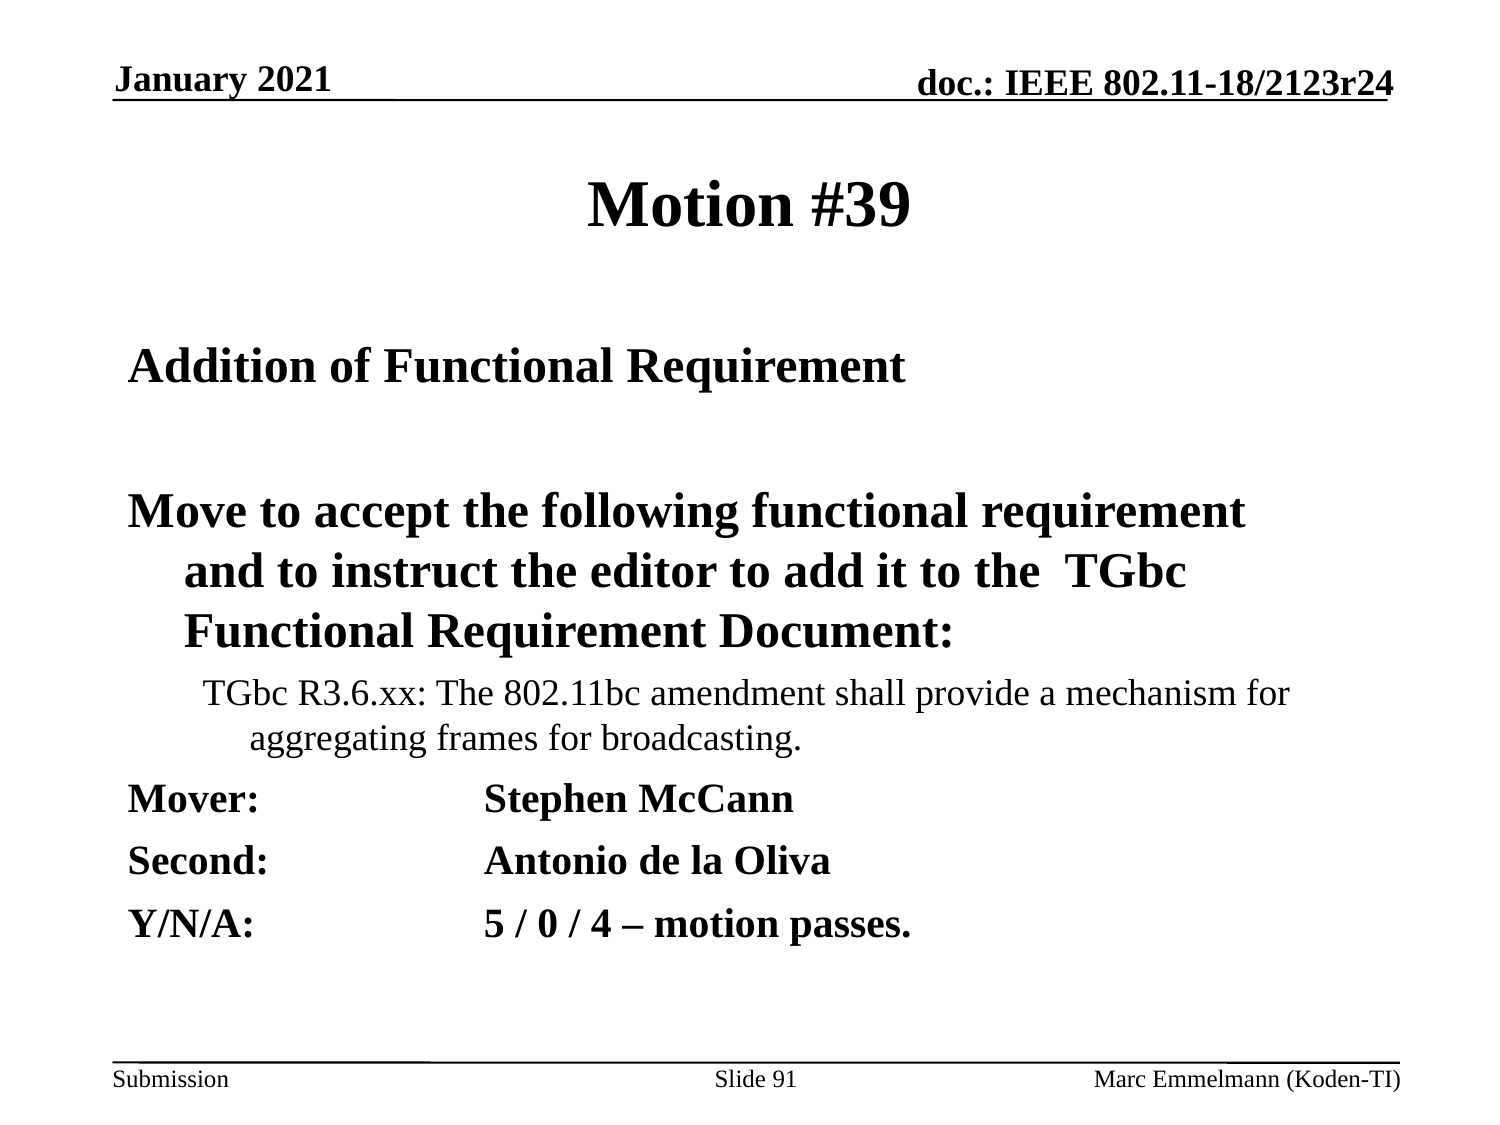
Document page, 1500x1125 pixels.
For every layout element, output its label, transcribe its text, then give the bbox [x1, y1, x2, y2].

title Motion #39 [112, 112, 1388, 288]
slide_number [114, 54, 423, 100]
footer Marc Emmelmann (Koden-TI) [878, 1061, 1402, 1093]
list Addition of Functional Requirement Move to accept the following functional requirement and to instruct the editor to add it to the TGbc Functional Requirement Document: TGbc R3.6.xx: The 802.11bc amendment shall provide a mechanism for aggregating frames for broadcasting. Mover: Stephen McCann Second: Antonio de la Oliva Y/N/A: 5 / 0 / 4 – motion passes. [112, 324, 1388, 1000]
slide_number Slide 91 [712, 1061, 800, 1123]
